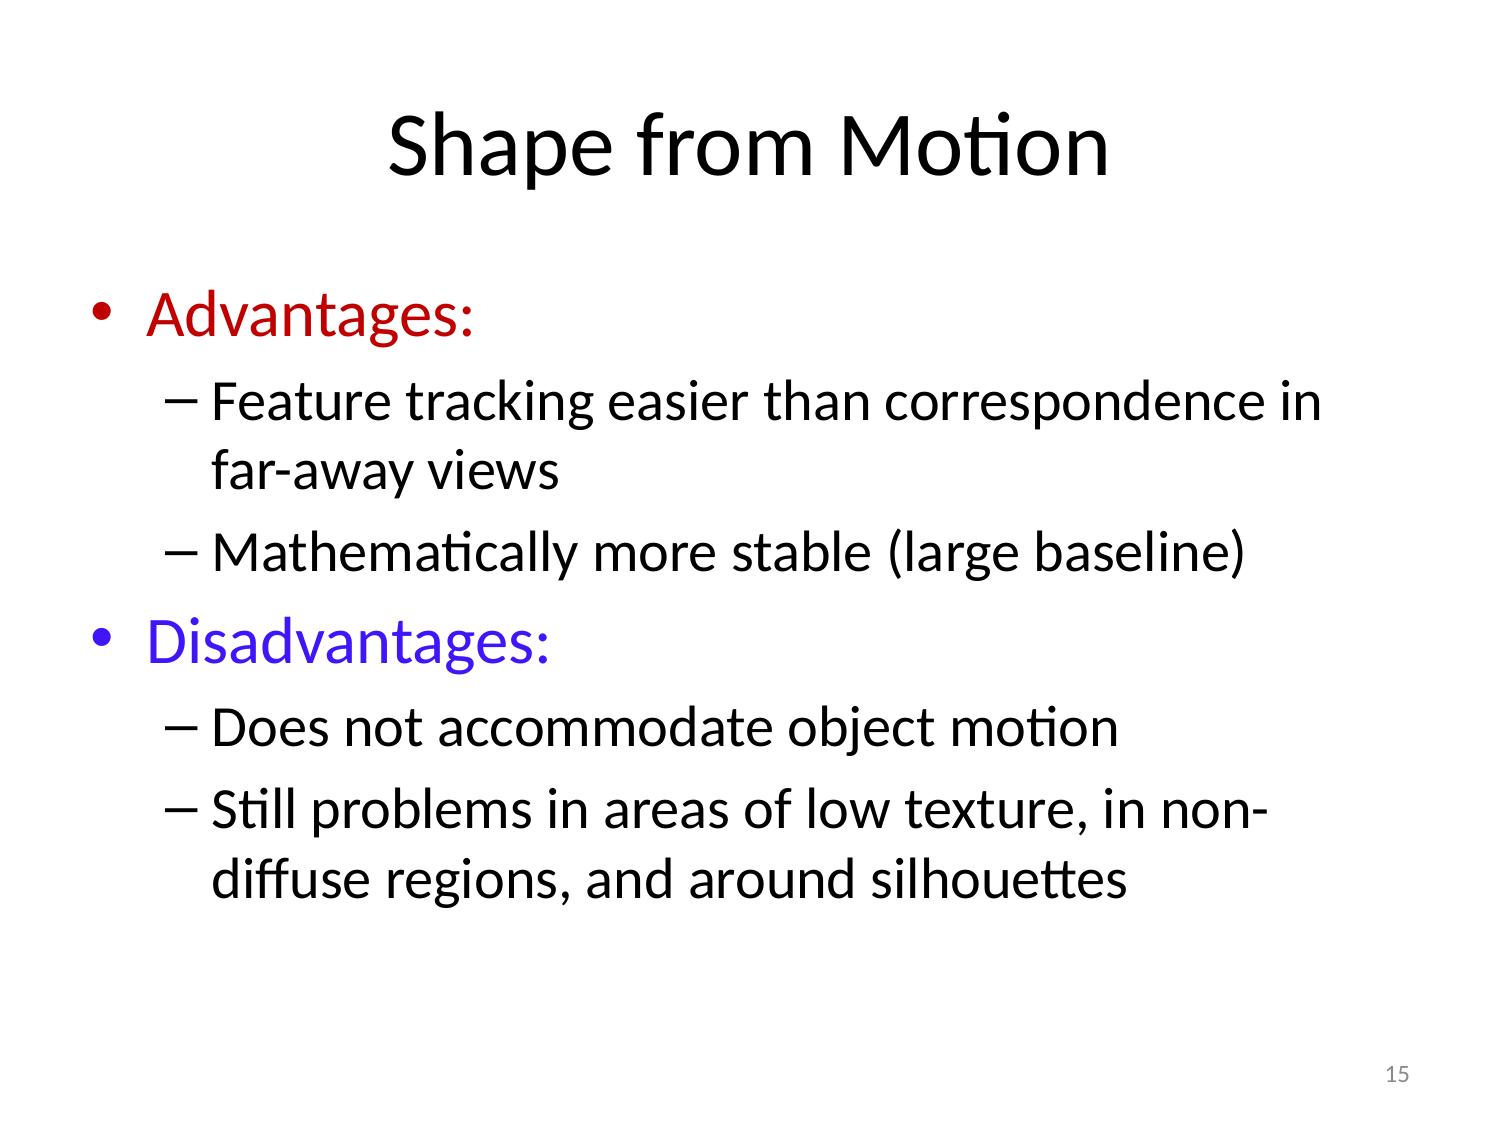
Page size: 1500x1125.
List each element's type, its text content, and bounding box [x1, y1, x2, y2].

title Shape from Motion [75, 45, 1425, 233]
slide_number 15 [1074, 1042, 1425, 1103]
list Advantages: Feature tracking easier than correspondence in far-away views Mathematically more stable (large baseline) Disadvantages: Does not accommodate object motion Still problems in areas of low texture, in non-diffuse regions, and around silhouettes [75, 262, 1425, 1005]
